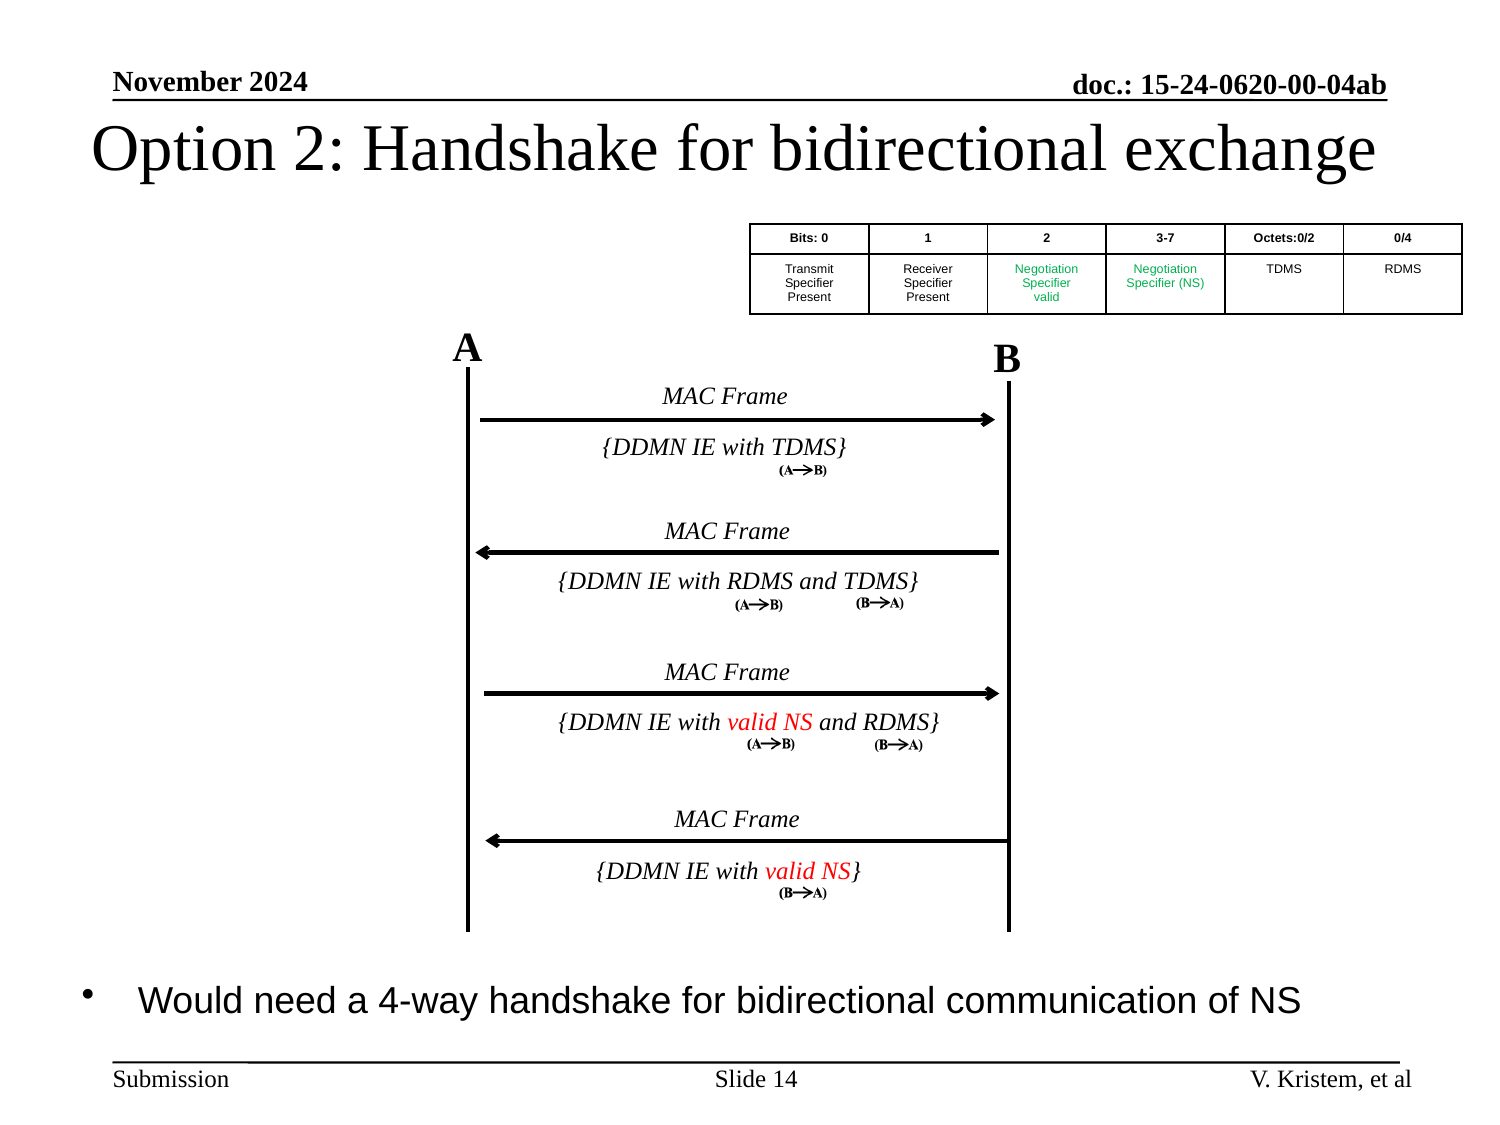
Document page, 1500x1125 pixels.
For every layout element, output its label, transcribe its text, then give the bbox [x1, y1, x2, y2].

table_header 1 [870, 225, 987, 253]
slide_number Slide 14 [712, 1062, 801, 1093]
table_header 3-7 [1107, 225, 1224, 253]
table_cell Negotiation Specifier (NS) [1107, 255, 1224, 313]
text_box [437, 312, 1037, 932]
table_header 2 [988, 225, 1105, 253]
text_box doc.: 15-24-0620-00-04ab [949, 64, 1388, 100]
table_header 0/4 [1344, 225, 1461, 253]
list Would need a 4-way handshake for bidirectional communication of NS [66, 968, 1433, 1052]
table_header Bits: 0 [751, 225, 868, 253]
footer V. Kristem, et al [900, 1062, 1413, 1093]
title Option 2: Handshake for bidirectional exchange [21, 99, 1450, 188]
picture [867, 735, 924, 753]
picture [772, 883, 828, 901]
table_cell RDMS [1344, 255, 1461, 313]
table_cell Transmit Specifier Present [751, 255, 868, 312]
table_cell Negotiation Specifier valid [988, 255, 1105, 313]
table_cell Receiver Specifier Present [870, 255, 987, 312]
picture [772, 461, 828, 478]
table_header Octets:0/2 [1226, 225, 1343, 253]
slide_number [112, 62, 375, 98]
table_cell TDMS [1226, 255, 1343, 313]
picture [849, 593, 905, 611]
picture [740, 734, 796, 752]
picture [728, 595, 784, 613]
